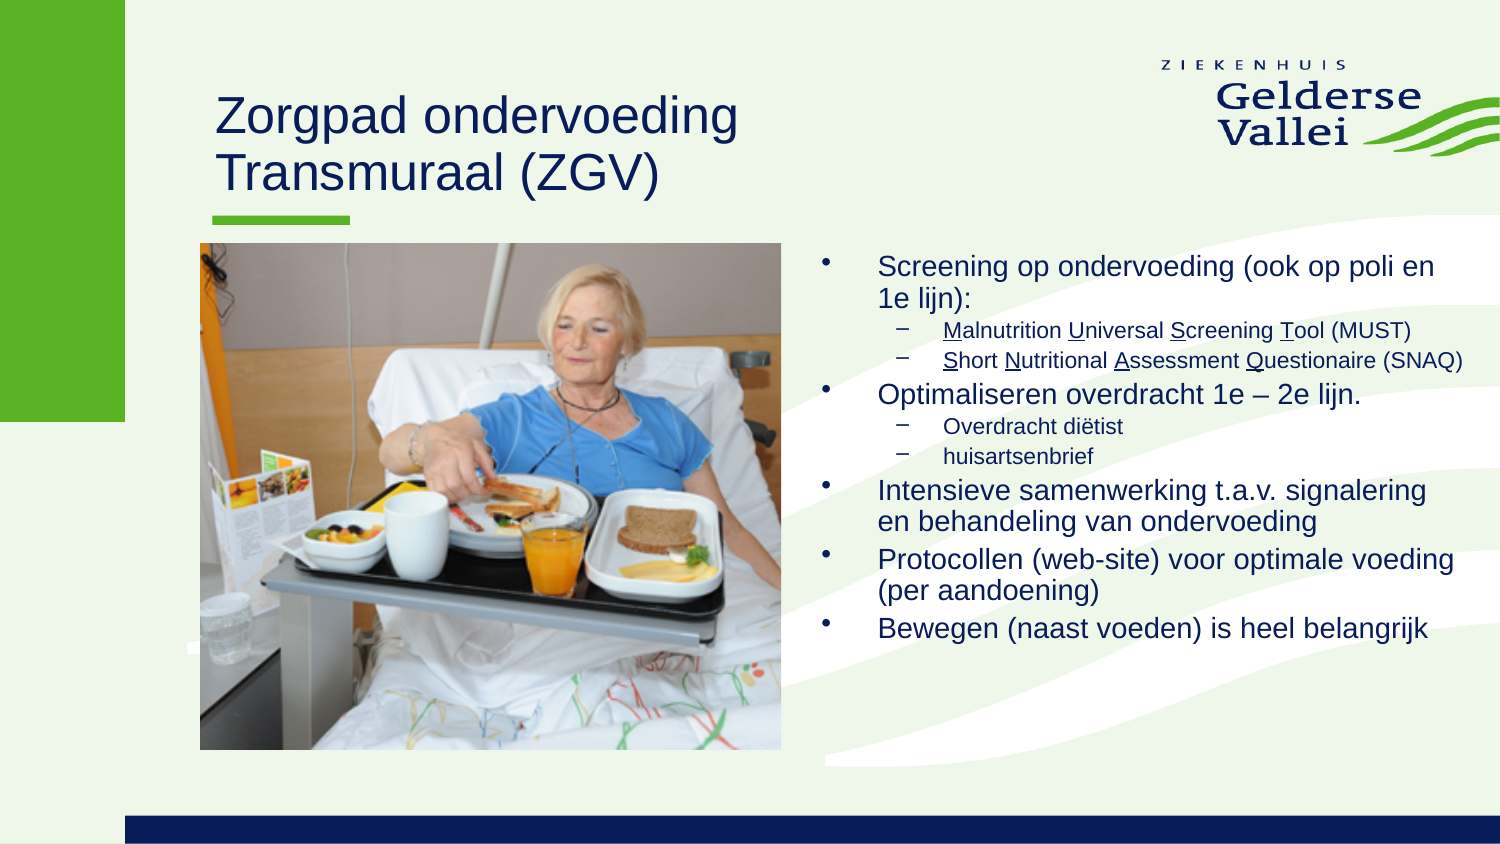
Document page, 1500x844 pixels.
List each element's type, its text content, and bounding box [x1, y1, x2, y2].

picture [1145, 46, 1500, 166]
picture [187, 215, 1500, 767]
list Screening op ondervoeding (ook op poli en 1e lijn): Malnutrition Universal Screening Tool (MUST) Short Nutritional Assessment Questionaire (SNAQ) Optimaliseren overdracht 1e – 2e lijn. Overdracht diëtist huisartsenbrief Intensieve samenwerking t.a.v. signalering en behandeling van ondervoeding Protocollen (web-site) voor optimale voeding (per aandoening) Bewegen (naast voeden) is heel belangrijk [806, 243, 1483, 800]
title Zorgpad ondervoeding Transmuraal (ZGV) [200, 75, 1163, 216]
